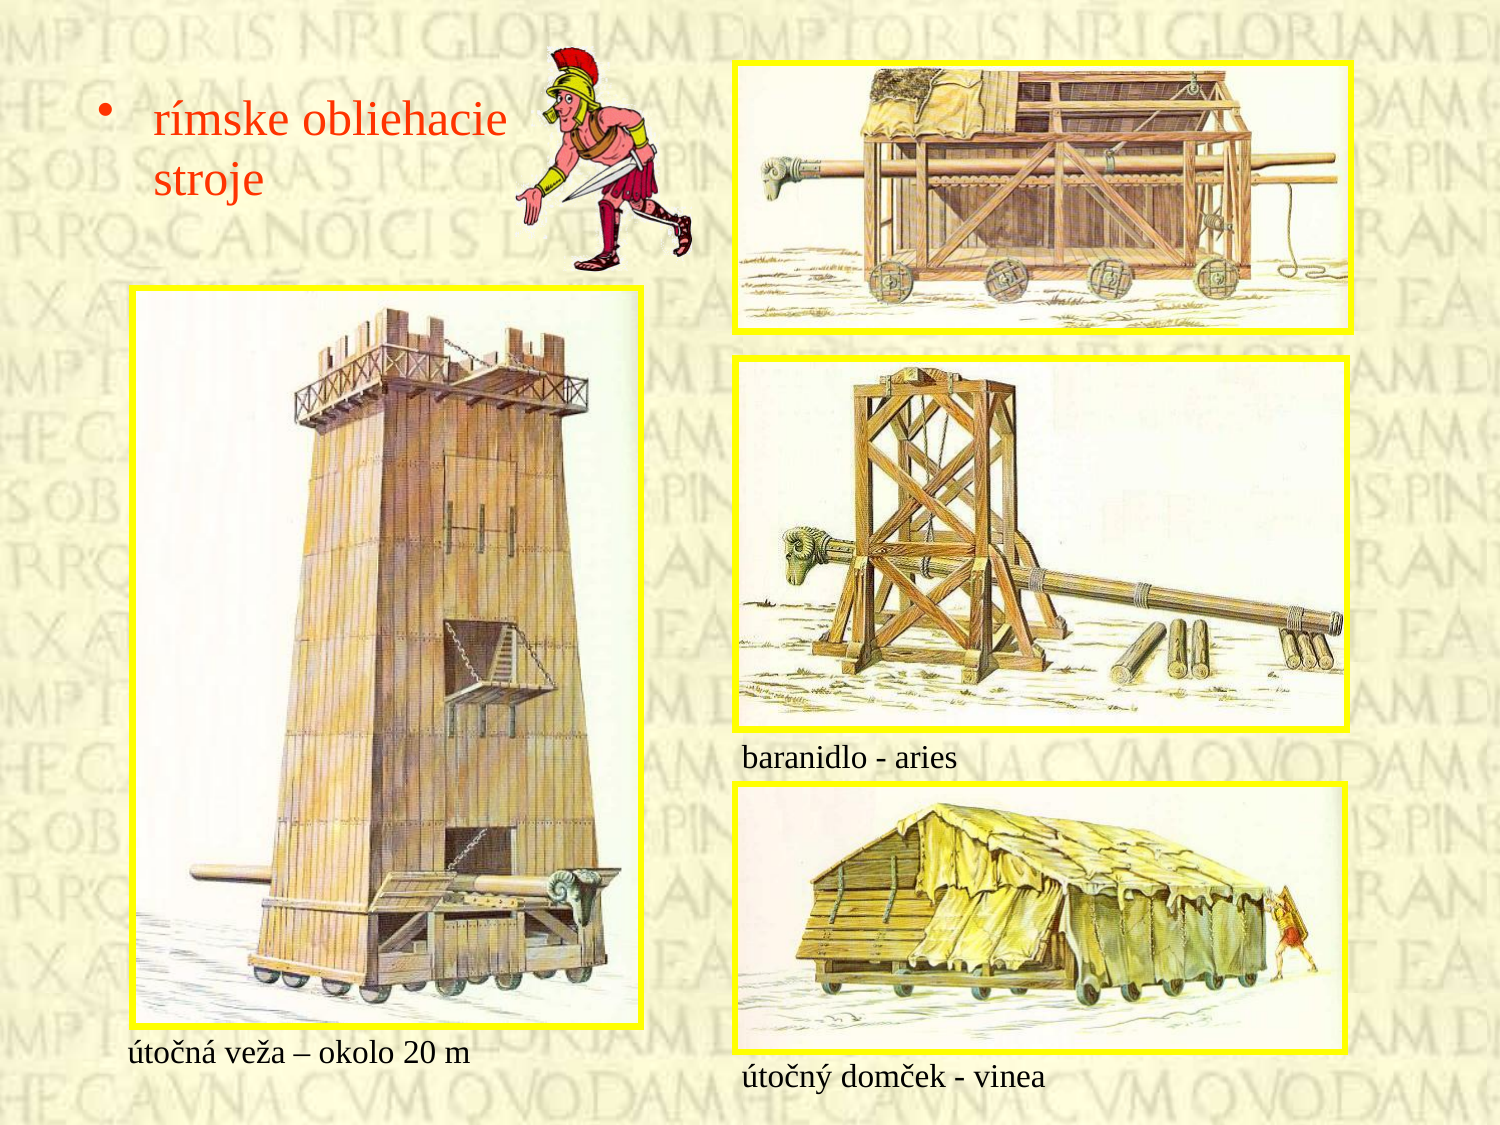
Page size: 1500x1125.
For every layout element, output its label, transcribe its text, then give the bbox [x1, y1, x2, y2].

text_box baranidlo - aries [727, 727, 974, 783]
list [737, 66, 1349, 329]
list rímske obliehacie stroje [81, 77, 510, 244]
picture [0, 0, 1500, 1125]
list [738, 786, 1342, 1050]
text_box útočný domček - vinea [726, 1046, 1062, 1102]
text_box útočná veža – okolo 20 m [112, 1023, 486, 1078]
